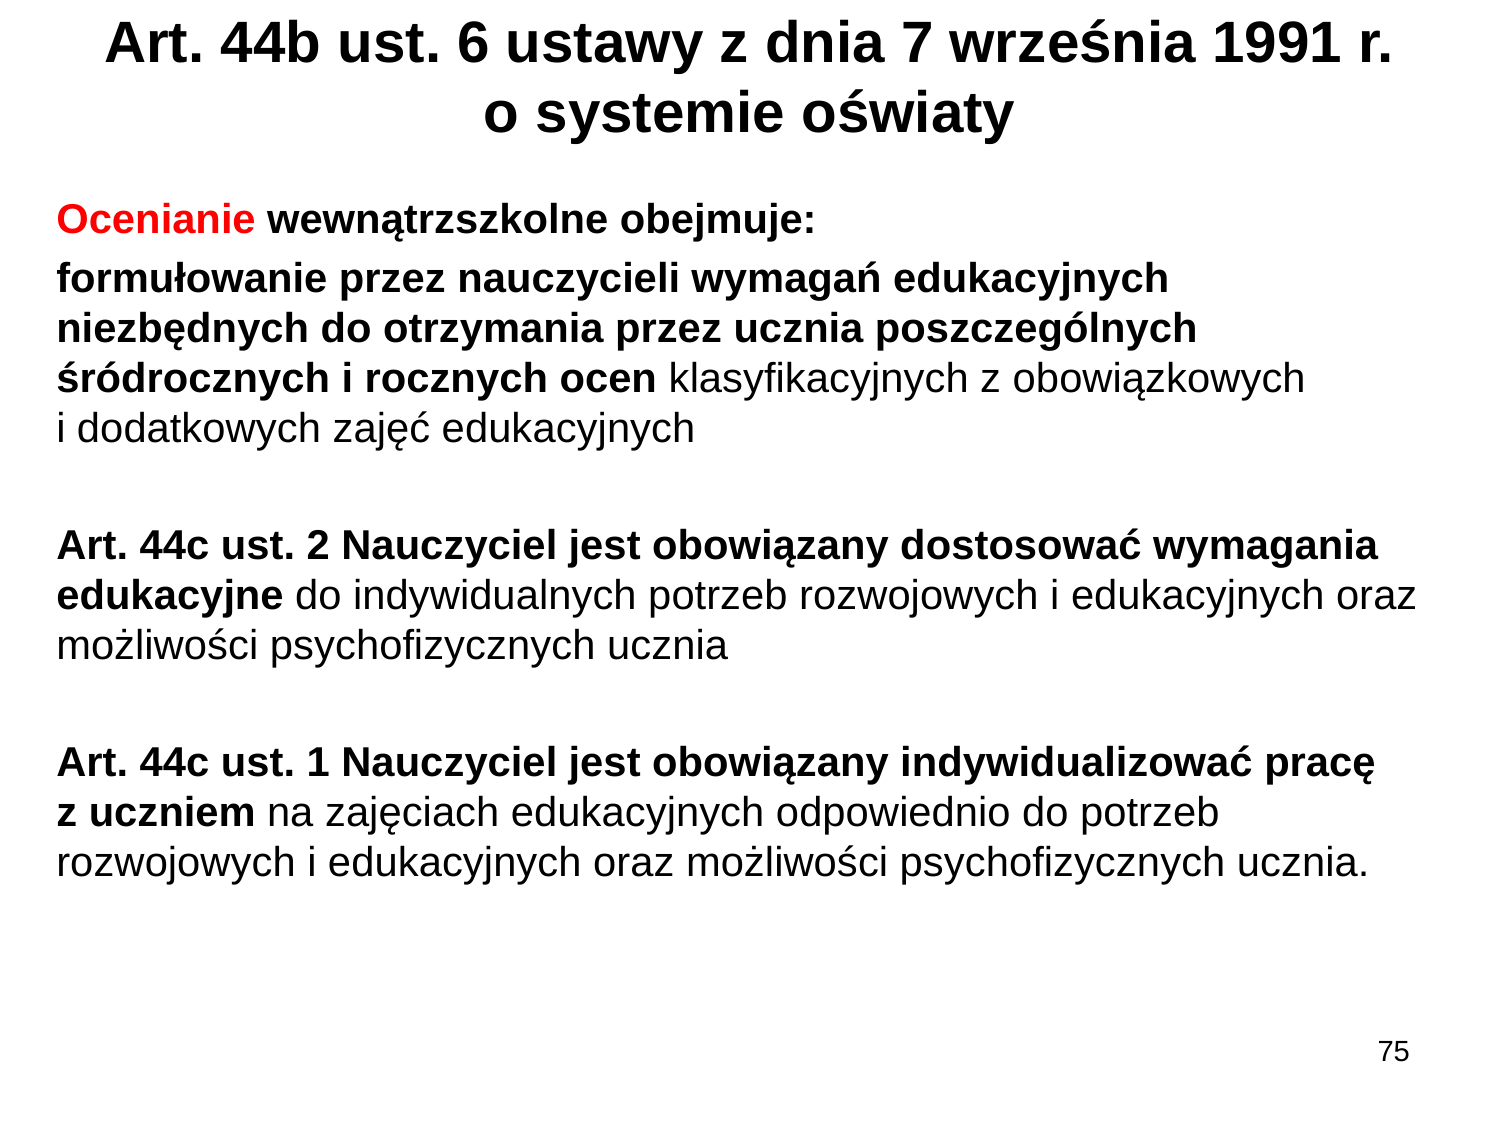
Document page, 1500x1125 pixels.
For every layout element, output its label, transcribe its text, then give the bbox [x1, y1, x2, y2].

title Art. 44b ust. 6 ustawy z dnia 7 września 1991 r. o systemie oświaty [0, 0, 1500, 149]
slide_number 75 [1074, 1024, 1425, 1103]
list Ocenianie wewnątrzszkolne obejmuje: formułowanie przez nauczycieli wymagań edukacyjnych niezbędnych do otrzymania przez ucznia poszczególnych śródrocznych i rocznych ocen klasyfikacyjnych z obowiązkowych i dodatkowych zajęć edukacyjnych Art. 44c ust. 2 Nauczyciel jest obowiązany dostosować wymagania edukacyjne do indywidualnych potrzeb rozwojowych i edukacyjnych oraz możliwości psychofizycznych ucznia Art. 44c ust. 1 Nauczyciel jest obowiązany indywidualizować pracę z uczniem na zajęciach edukacyjnych odpowiednio do potrzeb rozwojowych i edukacyjnych oraz możliwości psychofizycznych ucznia. [41, 184, 1436, 1024]
